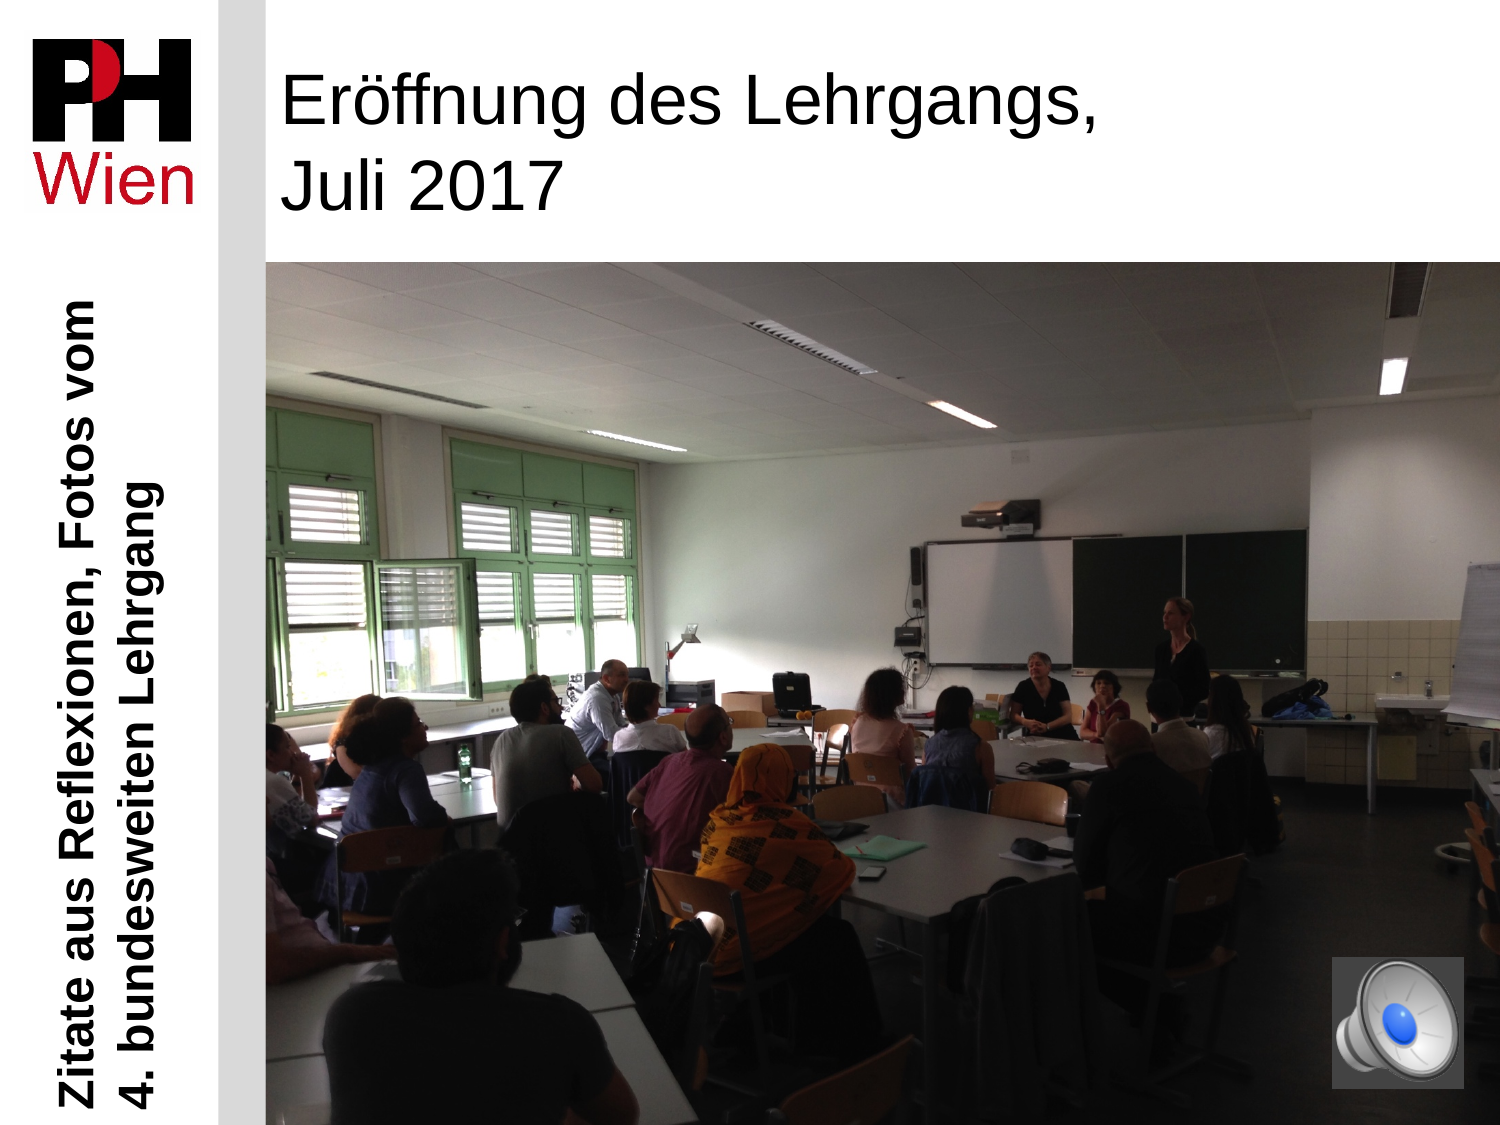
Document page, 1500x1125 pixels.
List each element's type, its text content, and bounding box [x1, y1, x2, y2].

picture [1330, 955, 1465, 1090]
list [265, 262, 1500, 1125]
text_box Zitate aus Reflexionen, Fotos vom 4. bundesweiten Lehrgang [0, 243, 207, 1125]
title Eröffnung des Lehrgangs, Juli 2017 [265, 45, 1483, 233]
picture [24, 30, 201, 213]
